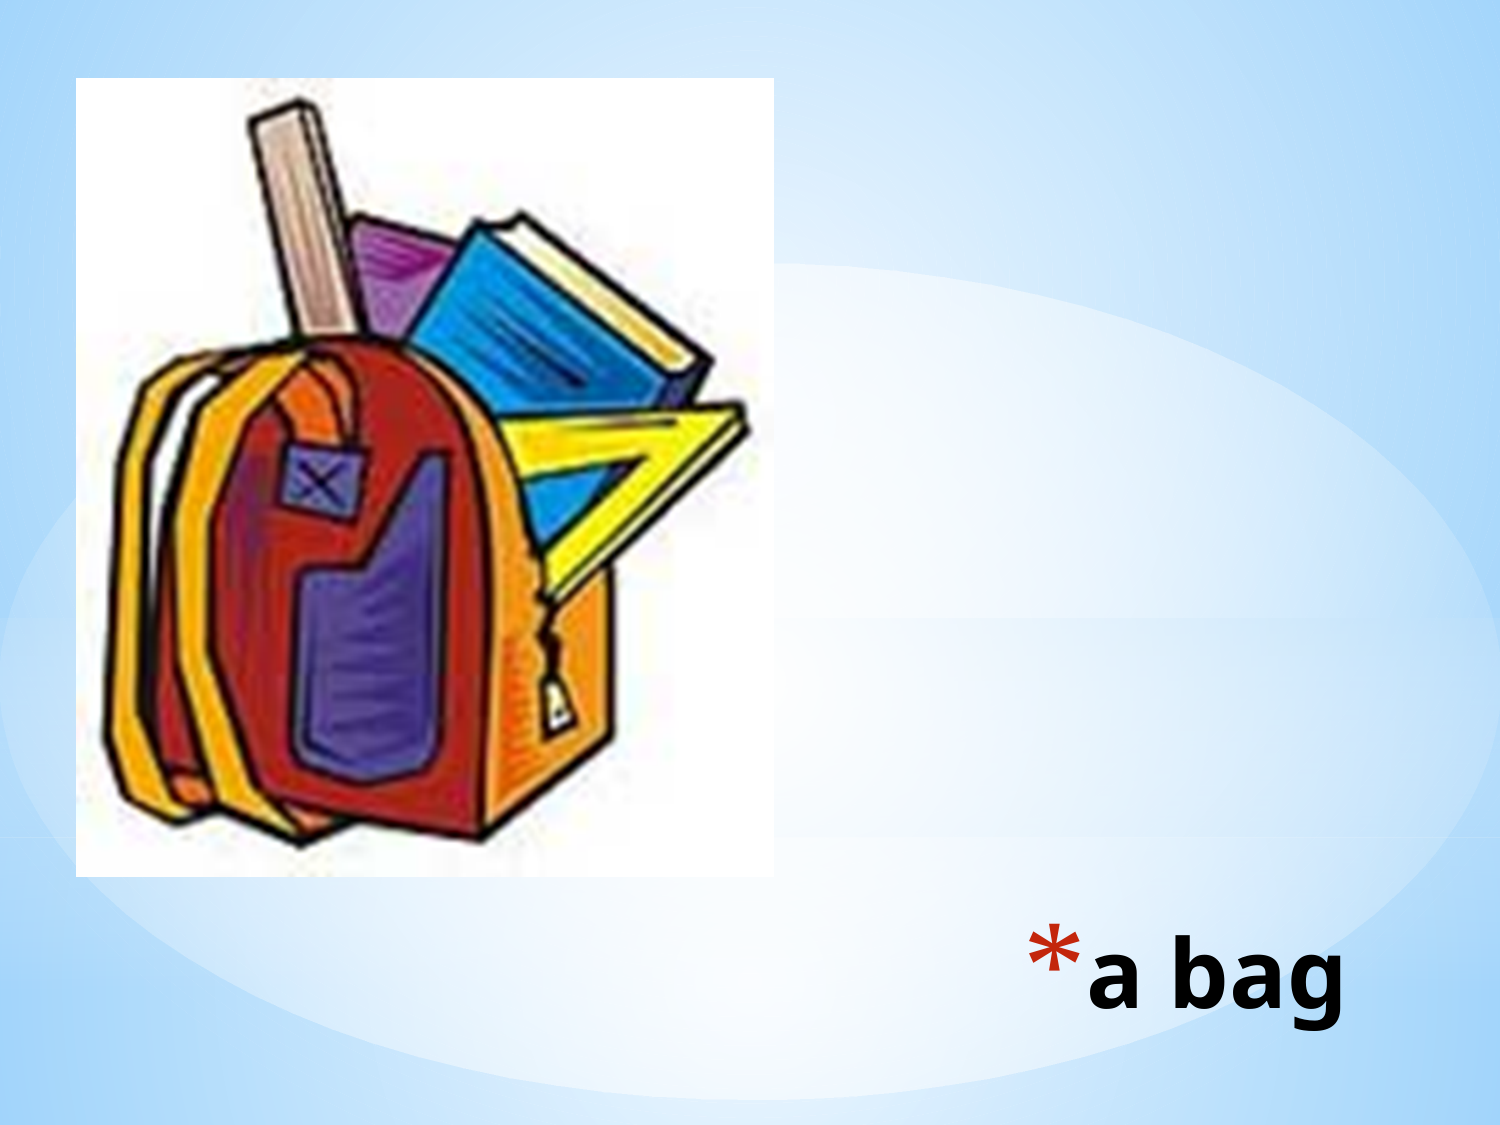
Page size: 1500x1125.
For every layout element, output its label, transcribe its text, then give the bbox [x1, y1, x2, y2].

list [76, 77, 774, 878]
title a bag [294, 905, 1363, 1071]
